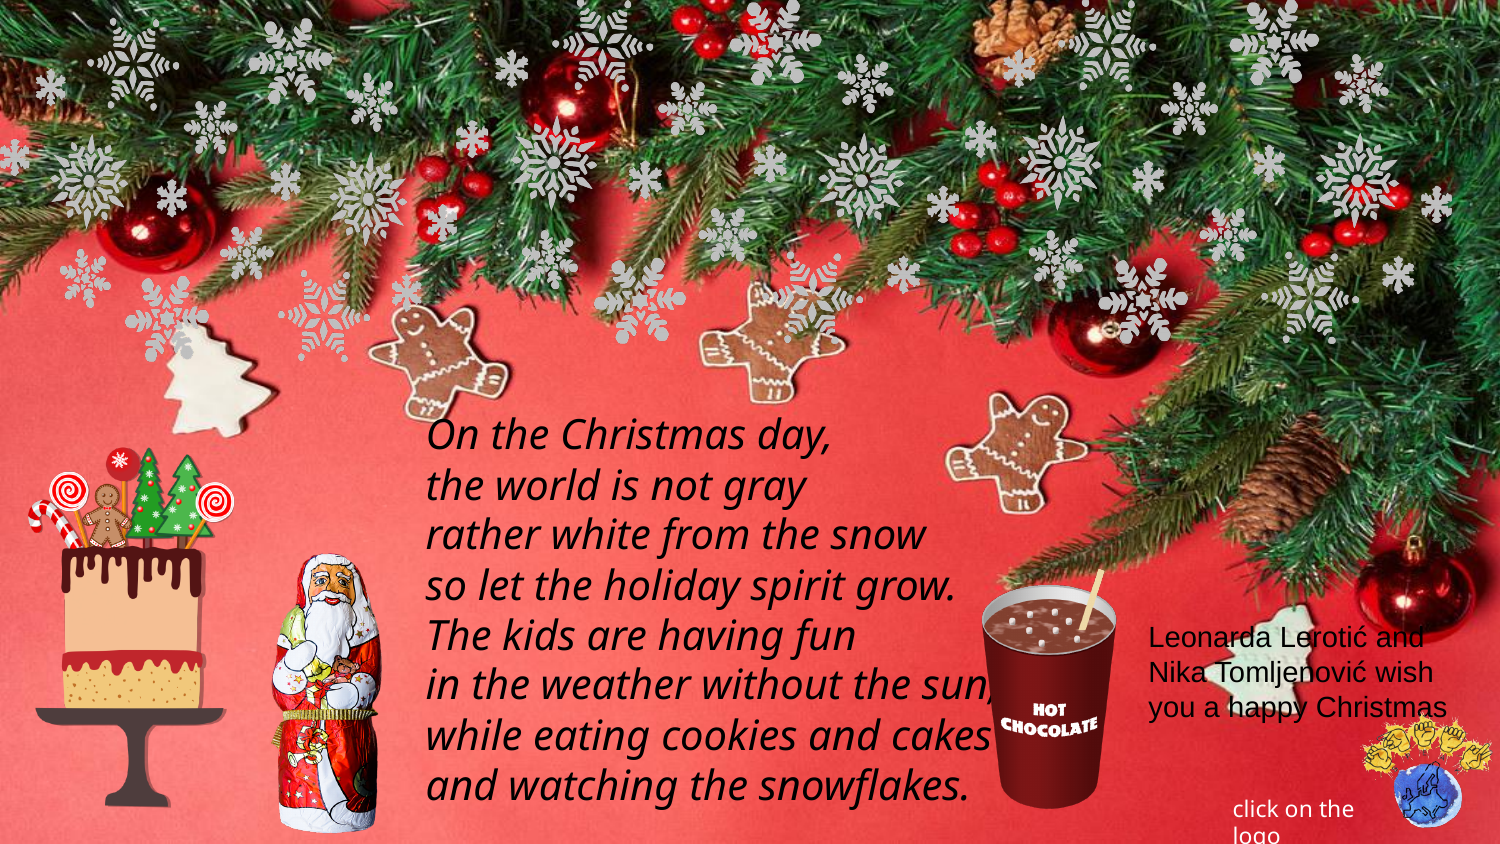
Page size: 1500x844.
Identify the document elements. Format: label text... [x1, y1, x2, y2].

text_box On the Christmas day, the world is not gray rather white from the snow so let the holiday spirit grow. The kids are having fun in the weather without the sun, while eating cookies and cakes and watching the snowflakes. [410, 393, 1052, 824]
picture [0, 0, 1500, 844]
text_box click on the logo [1217, 779, 1419, 844]
text_box Leonarda Lerotić and Nika Tomljenović wish you a happy Christmas [1178, 603, 1500, 739]
